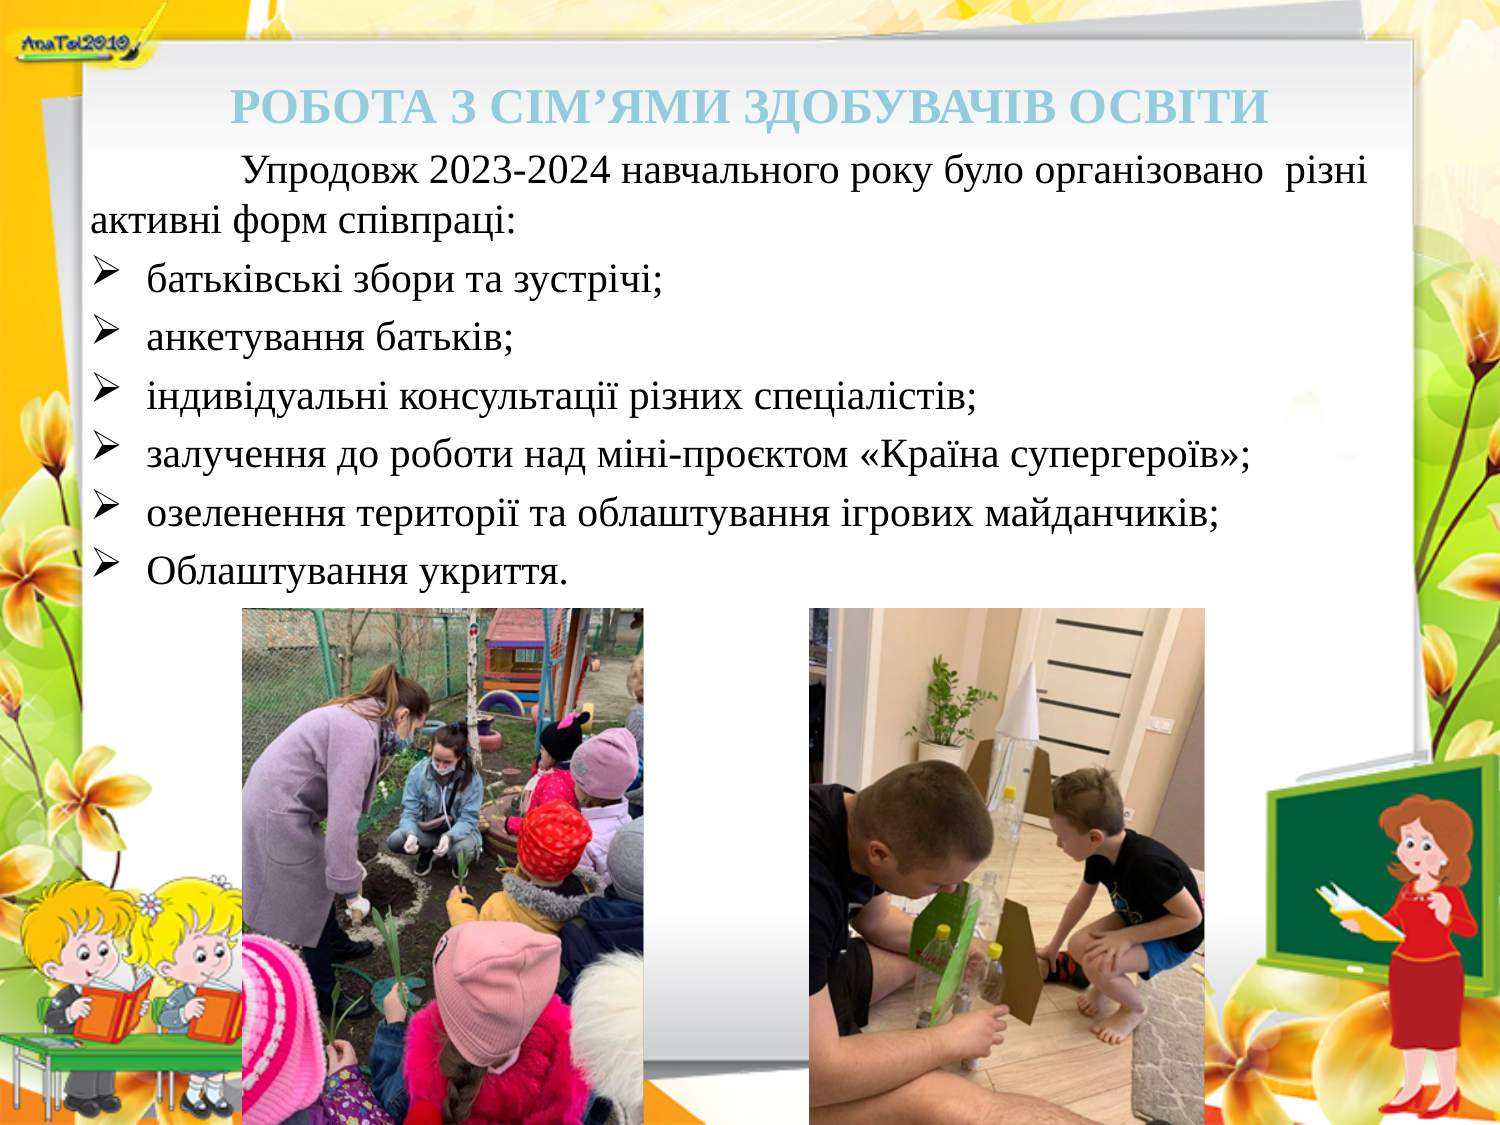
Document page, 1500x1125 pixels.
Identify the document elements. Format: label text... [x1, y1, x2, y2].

picture [0, 0, 1500, 1125]
list РОБОТА З СІМ’ЯМИ ЗДОБУВАЧІВ ОСВІТИ Упродовж 2023-2024 навчального року було організовано різні активні форм співпраці: батьківські збори та зустрічі; анкетування батьків; індивідуальні консультації різних спеціалістів; залучення до роботи над міні-проєктом «Країна супергероїв»; озеленення території та облаштування ігрових майданчиків; Облаштування укриття. [75, 66, 1425, 1005]
